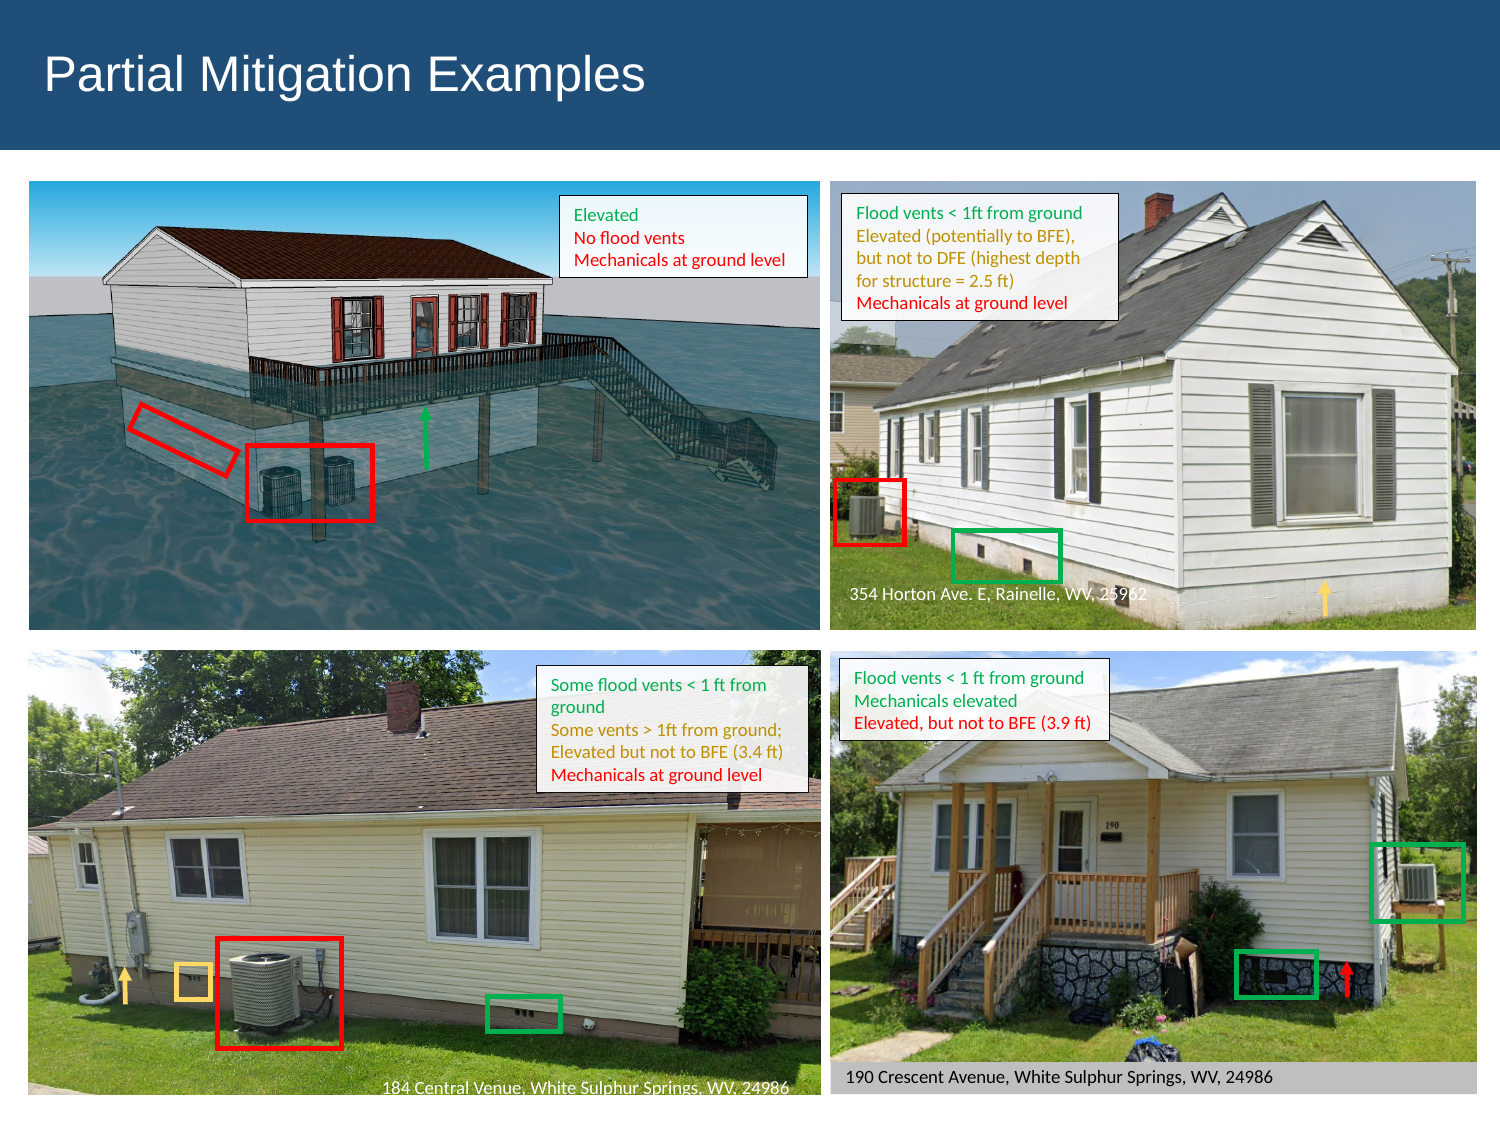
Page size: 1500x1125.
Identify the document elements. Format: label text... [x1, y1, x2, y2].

picture [830, 651, 1477, 1062]
text_box 190 Crescent Avenue, White Sulphur Springs, WV, 24986 [830, 1062, 1477, 1095]
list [830, 181, 1476, 630]
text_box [28, 650, 827, 1107]
picture [29, 181, 820, 630]
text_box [834, 193, 1326, 617]
text_box Partial Mitigation Examples [0, 0, 1500, 150]
